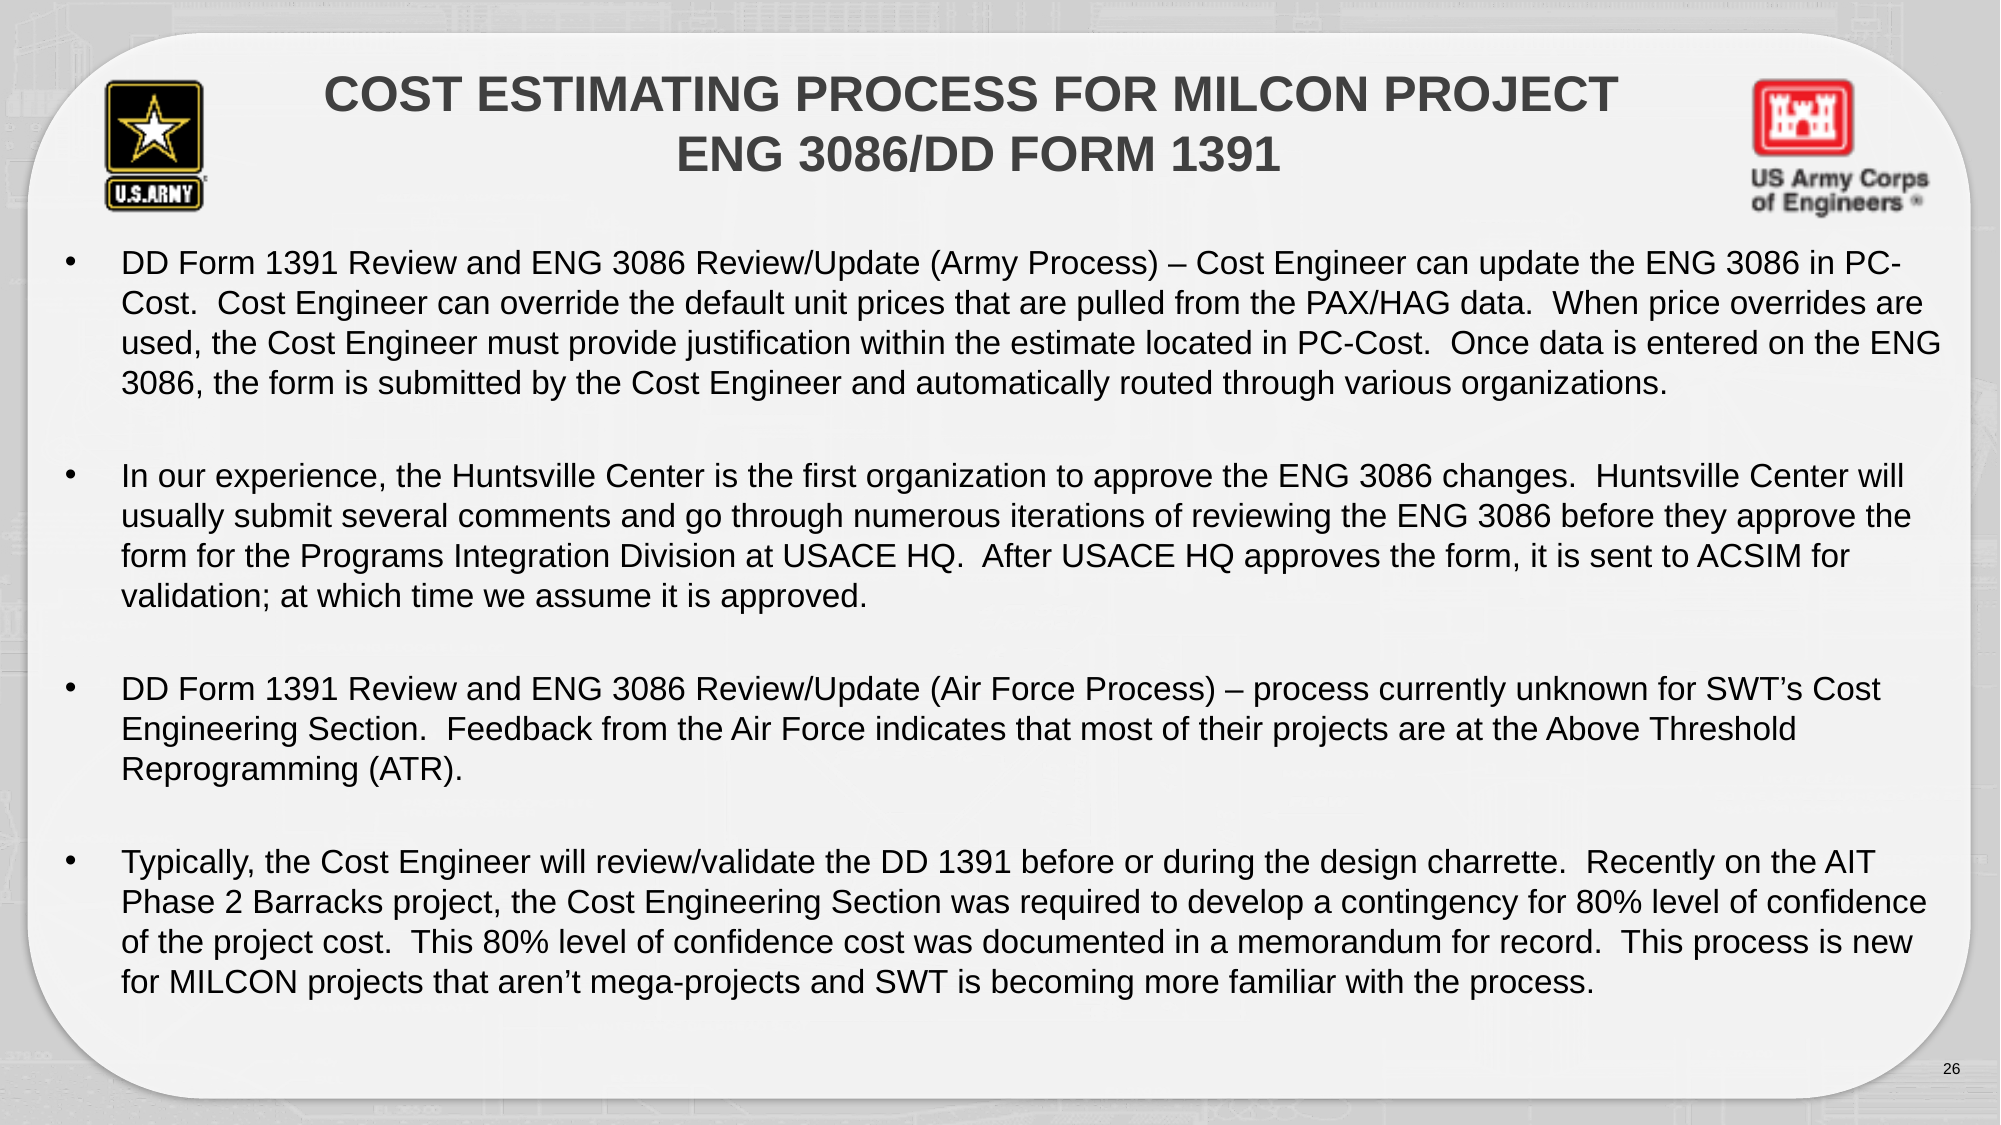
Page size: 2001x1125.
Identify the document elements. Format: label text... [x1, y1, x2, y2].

text_box DD Form 1391 Review and ENG 3086 Review/Update (Army Process) – Cost Engineer can update the ENG 3086 in PC-Cost. Cost Engineer can override the default unit prices that are pulled from the PAX/HAG data. When price overrides are used, the Cost Engineer must provide justification within the estimate located in PC-Cost. Once data is entered on the ENG 3086, the form is submitted by the Cost Engineer and automatically routed through various organizations. In our experience, the Huntsville Center is the first organization to approve the ENG 3086 changes. Huntsville Center will usually submit several comments and go through numerous iterations of reviewing the ENG 3086 before they approve the form for the Programs Integration Division at USACE HQ. After USACE HQ approves the form, it is sent to ACSIM for validation; at which time we assume it is approved. DD Form 1391 Review and ENG 3086 Review/Update (Air Force Process) – process currently unknown for SWT’s Cost Engineering Section. Feedback from the Air Force indicates that most of their projects are at the Above Threshold Reprogramming (ATR). Typically, the Cost Engineer will review/validate the DD 1391 before or during the design charrette. Recently on the AIT Phase 2 Barracks project, the Cost Engineering Section was required to develop a contingency for 80% level of confidence of the project cost. This 80% level of confidence cost was documented in a memorandum for record. This process is new for MILCON projects that aren’t mega-projects and SWT is becoming more familiar with the process. [49, 233, 1967, 872]
picture [0, 2, 1998, 1125]
title Cost Estimating process for milcon project eng 3086/dd form 1391 [227, 37, 1731, 206]
slide_number 26 [1816, 1038, 1976, 1099]
